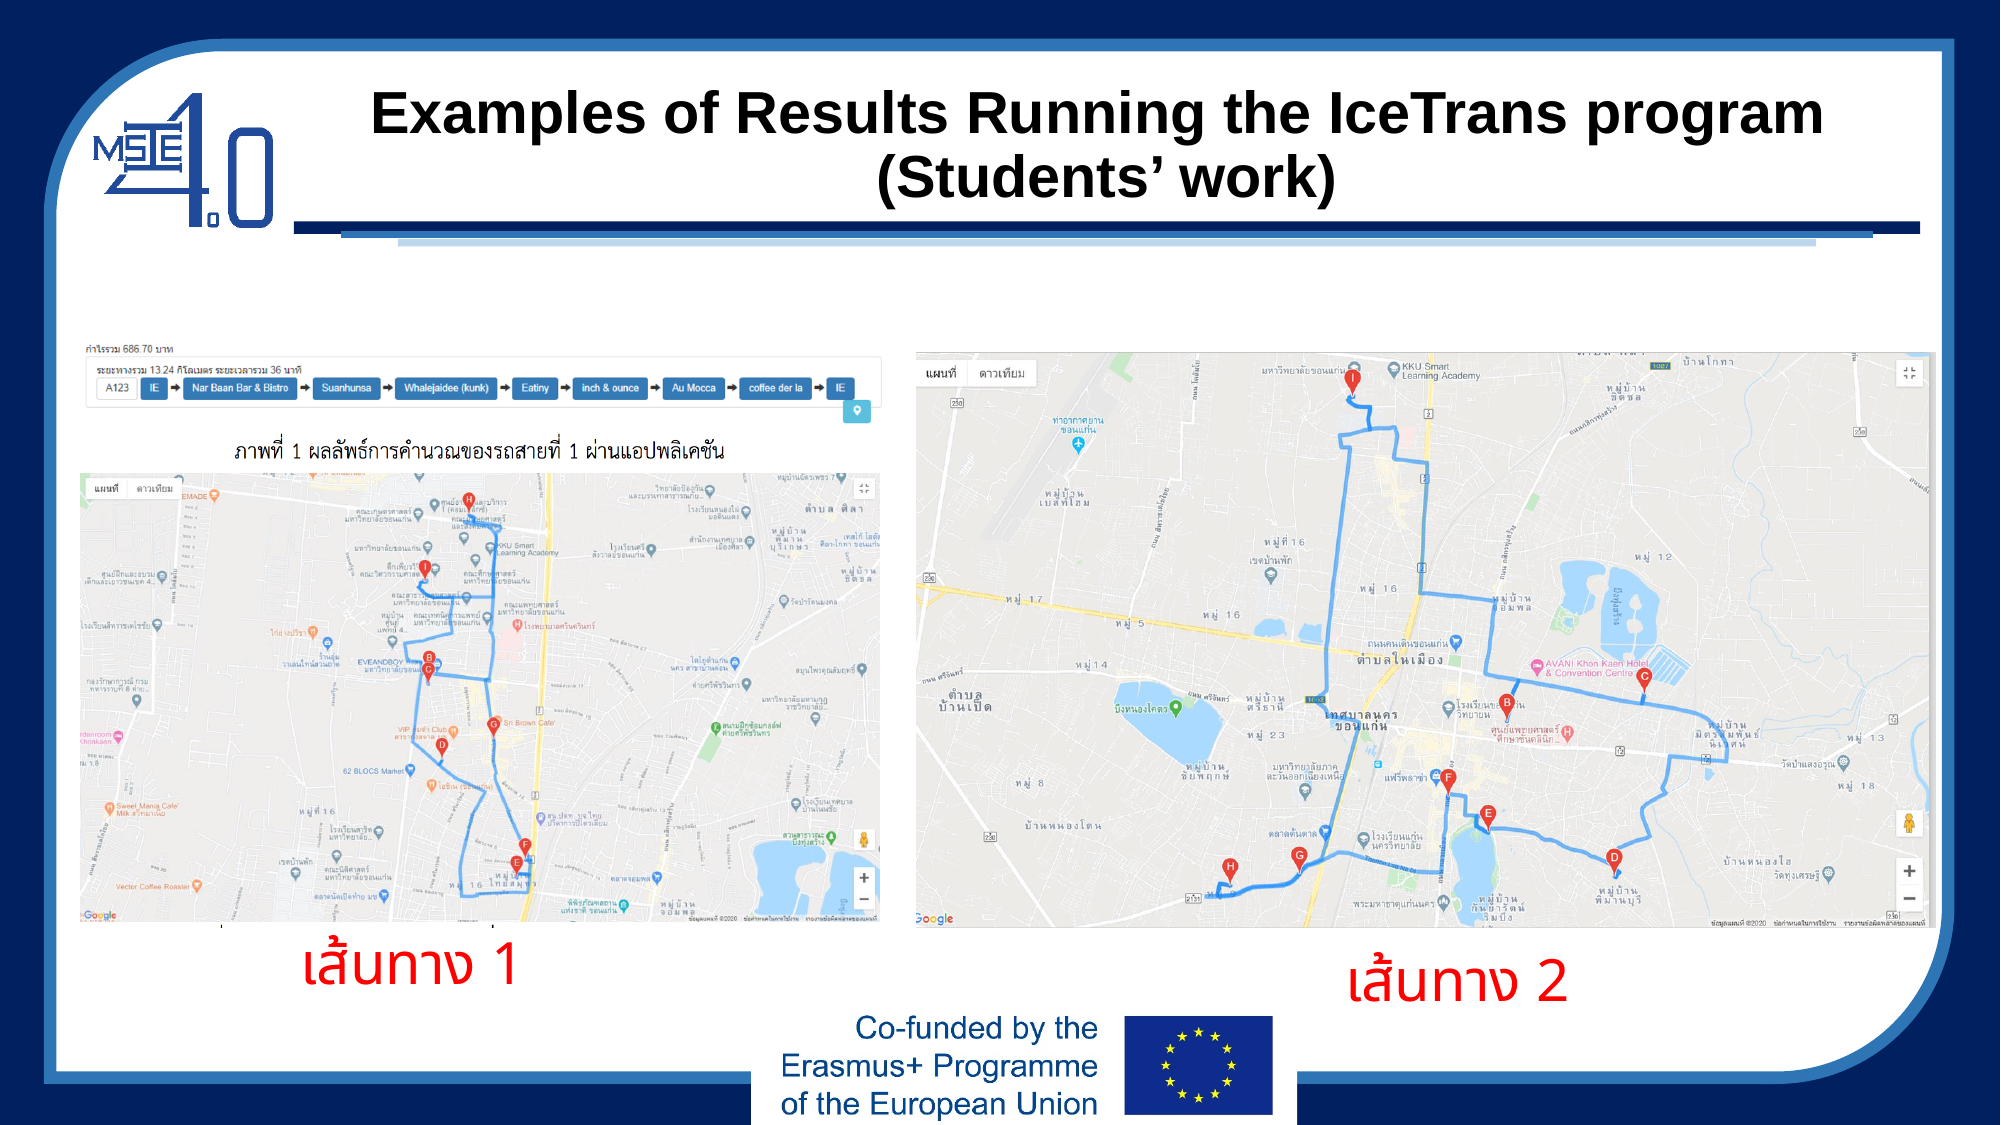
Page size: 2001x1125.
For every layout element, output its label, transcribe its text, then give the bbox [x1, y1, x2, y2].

text_box เส้นทาง 1 [212, 928, 613, 997]
picture [751, 1003, 1298, 1125]
text_box เส้นทาง 2 [1257, 943, 1658, 1014]
title Examples of Results Running the IceTrans program (Students’ work) [294, 73, 1921, 220]
picture [62, 338, 891, 928]
picture [916, 352, 1936, 928]
